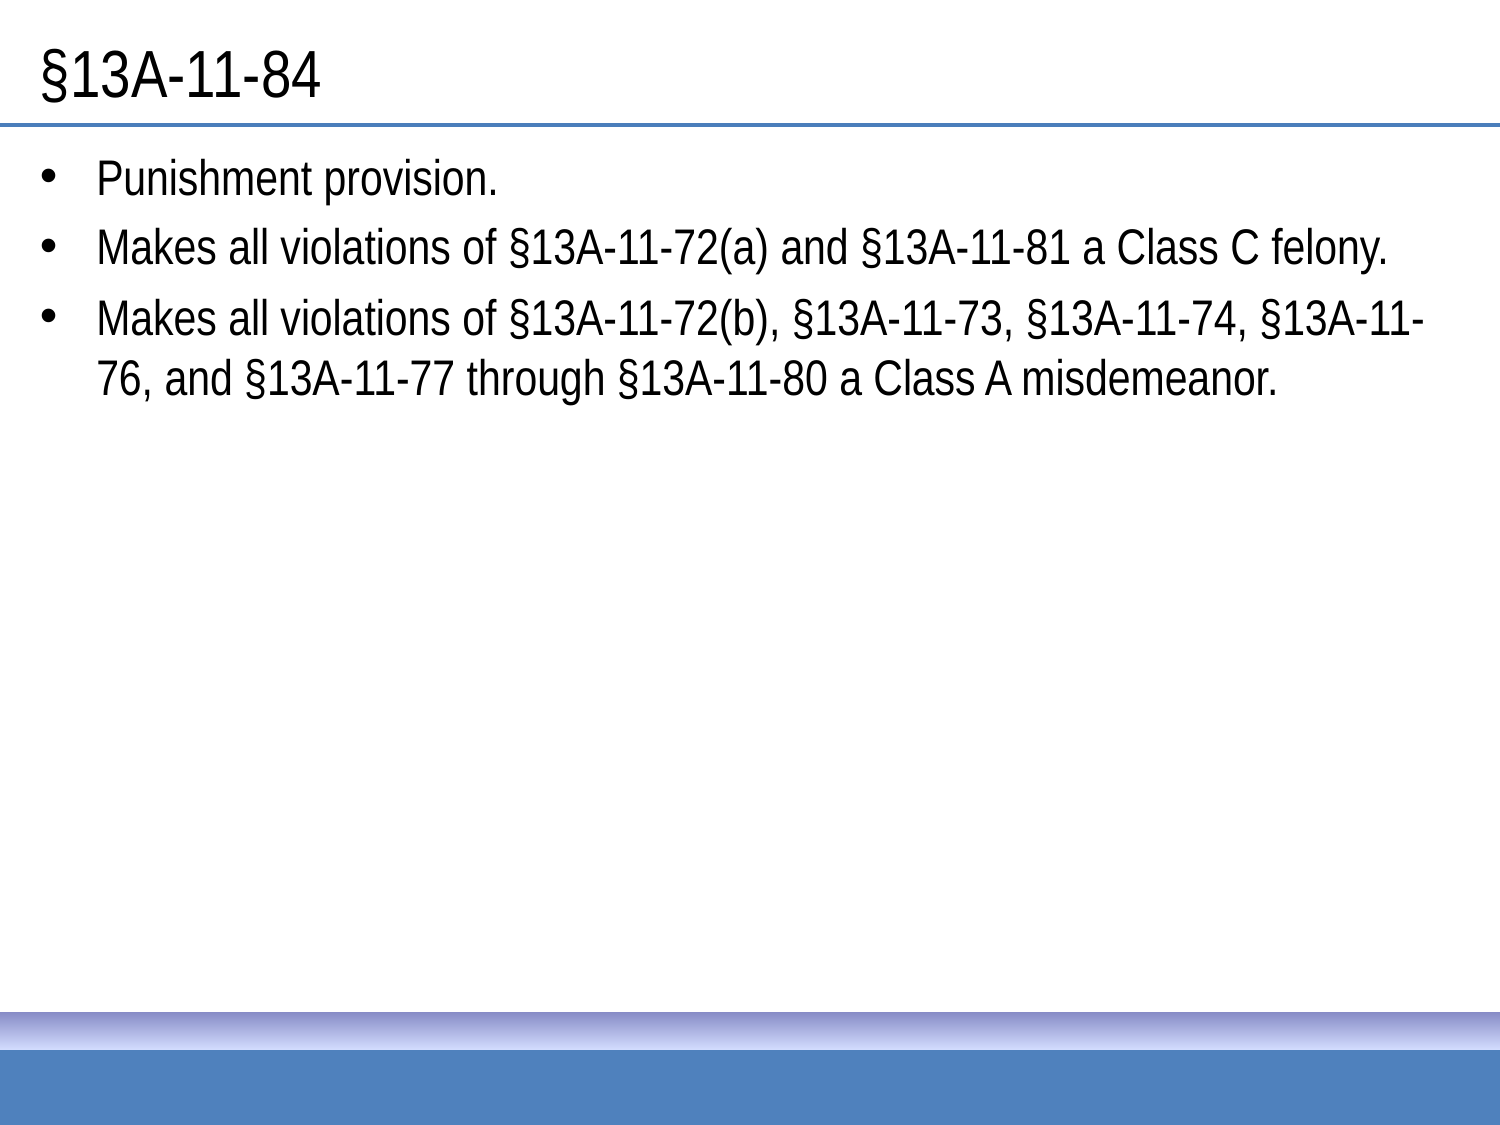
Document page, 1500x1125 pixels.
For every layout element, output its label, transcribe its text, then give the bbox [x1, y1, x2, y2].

list Punishment provision. Makes all violations of §13A-11-72(a) and §13A-11-81 a Class C felony. Makes all violations of §13A-11-72(b), §13A-11-73, §13A-11-74, §13A-11-76, and §13A-11-77 through §13A-11-80 a Class A misdemeanor. [24, 137, 1463, 988]
title §13A-11-84 [24, 12, 1463, 123]
text_box [0, 1010, 1500, 1052]
text_box [0, 1052, 1500, 1125]
